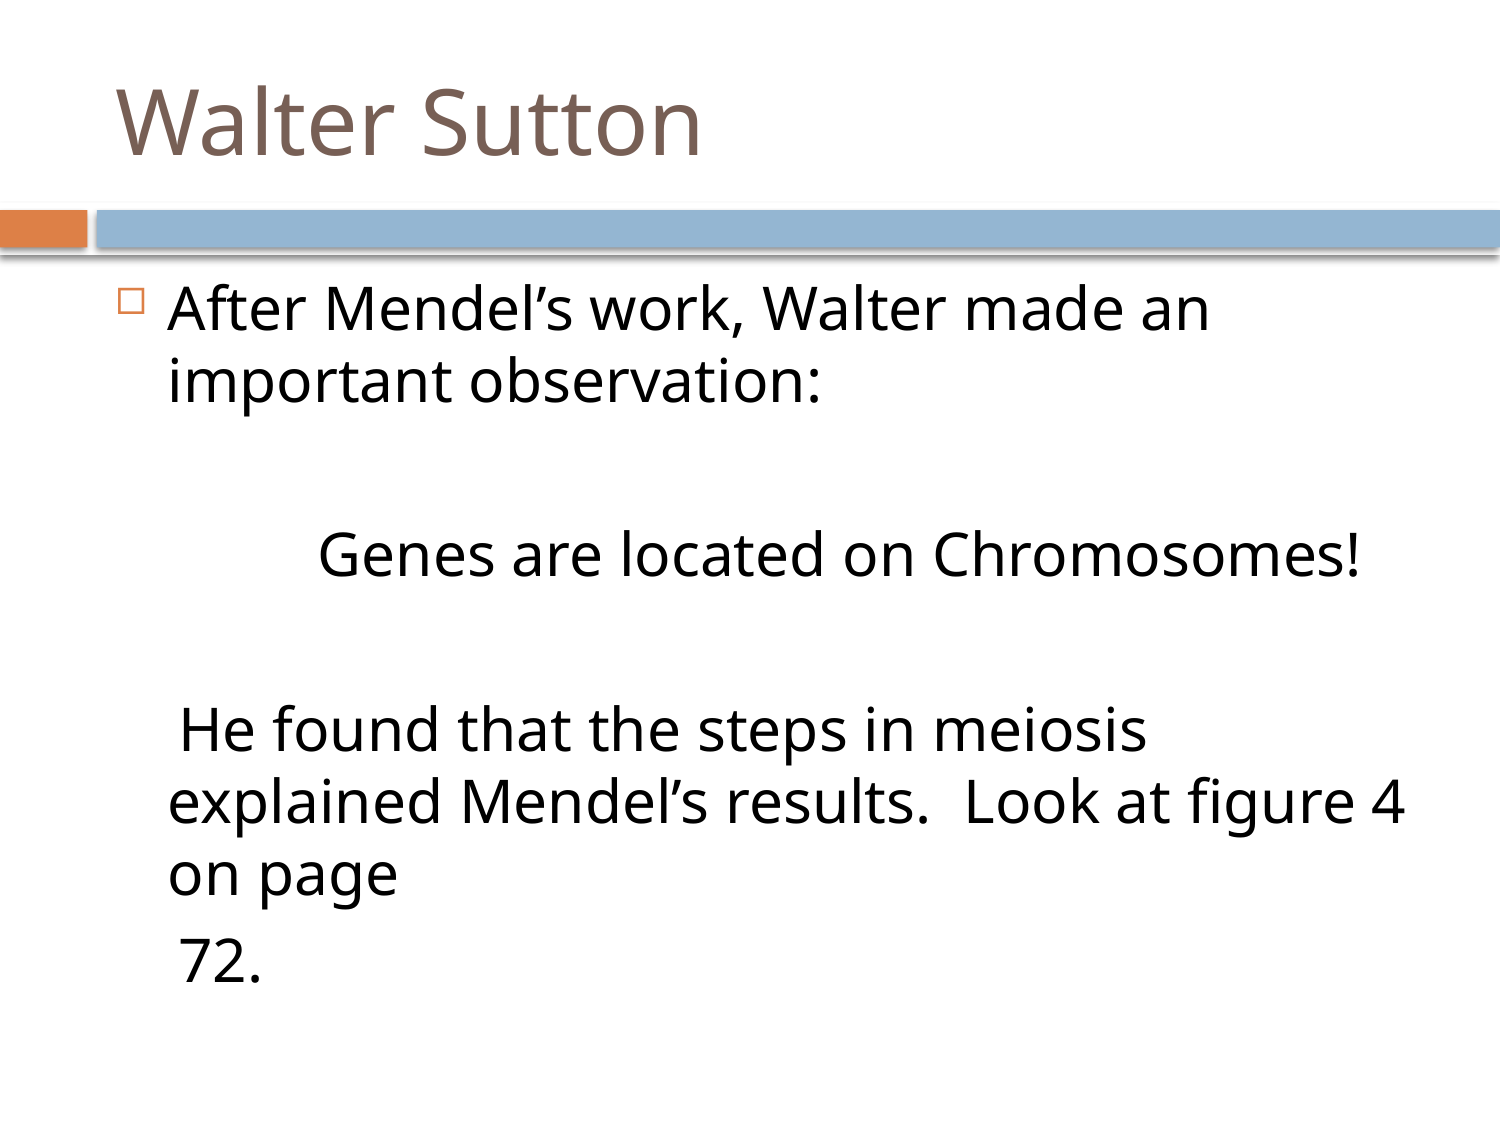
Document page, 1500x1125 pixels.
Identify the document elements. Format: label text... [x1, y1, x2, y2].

list After Mendel’s work, Walter made an important observation: Genes are located on Chromosomes! He found that the steps in meiosis explained Mendel’s results. Look at figure 4 on page 72. [100, 262, 1438, 1000]
title Walter Sutton [100, 37, 1438, 200]
